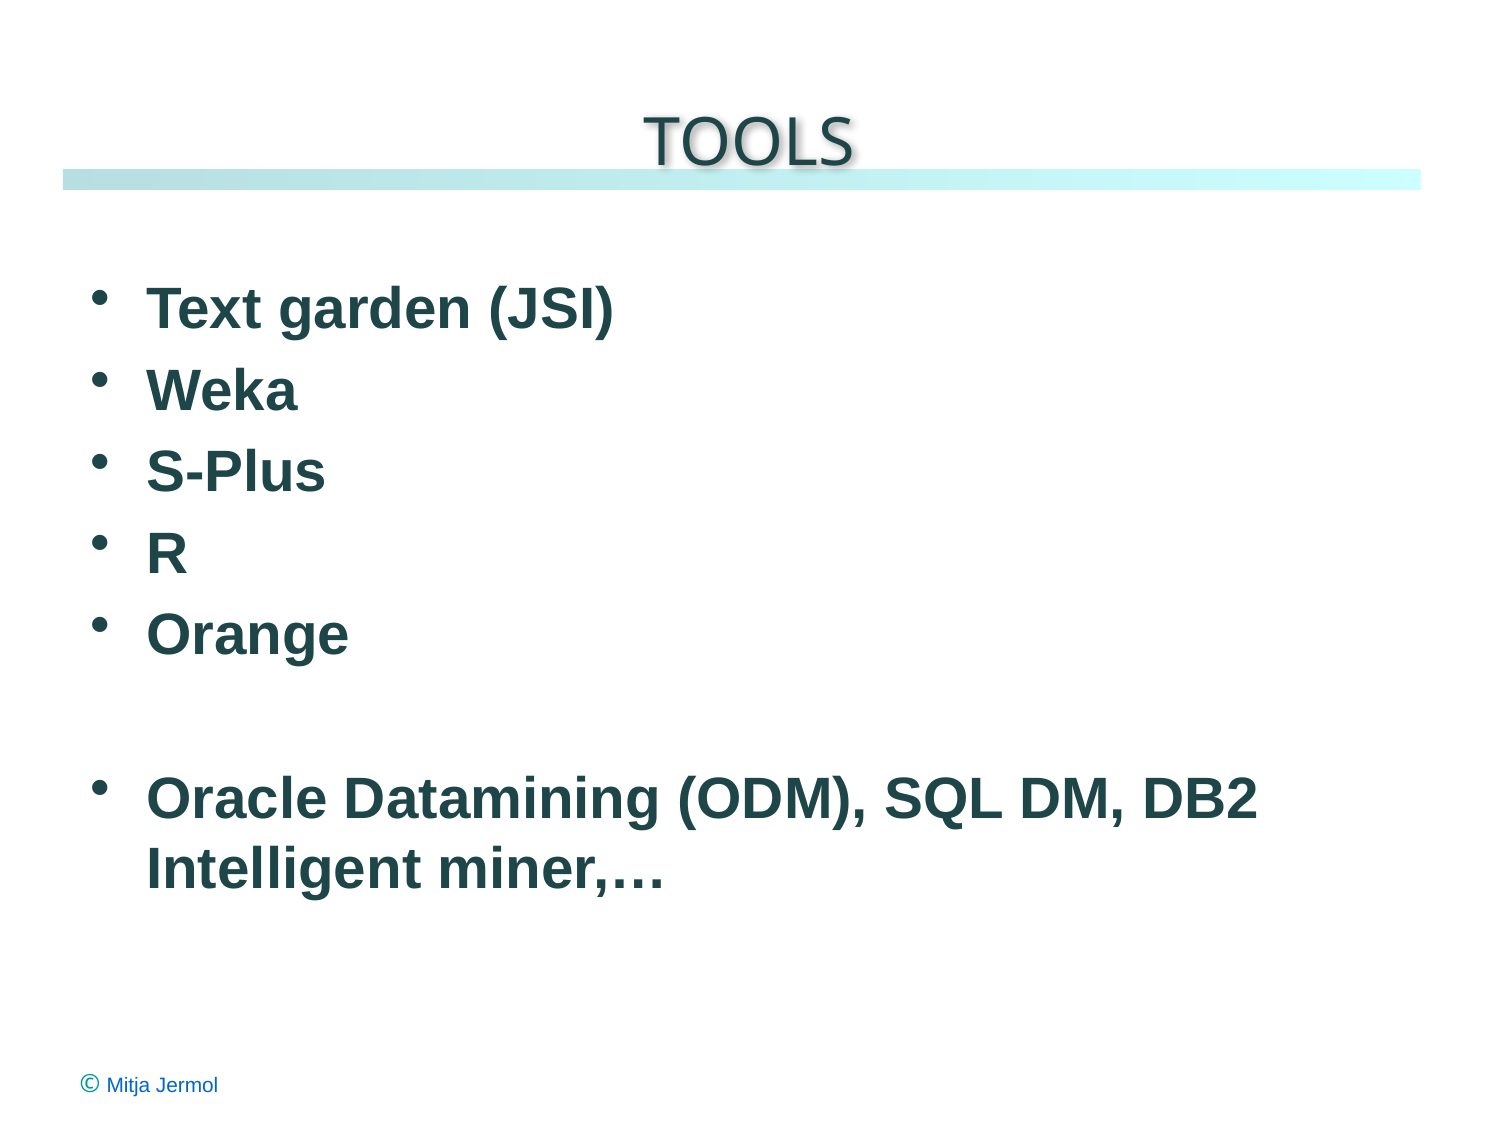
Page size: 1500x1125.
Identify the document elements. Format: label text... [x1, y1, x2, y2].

list Text garden (JSI) Weka S-Plus R Orange Oracle Datamining (ODM), SQL DM, DB2 Intelligent miner,… [74, 262, 1426, 1006]
title tools [74, 44, 1426, 233]
